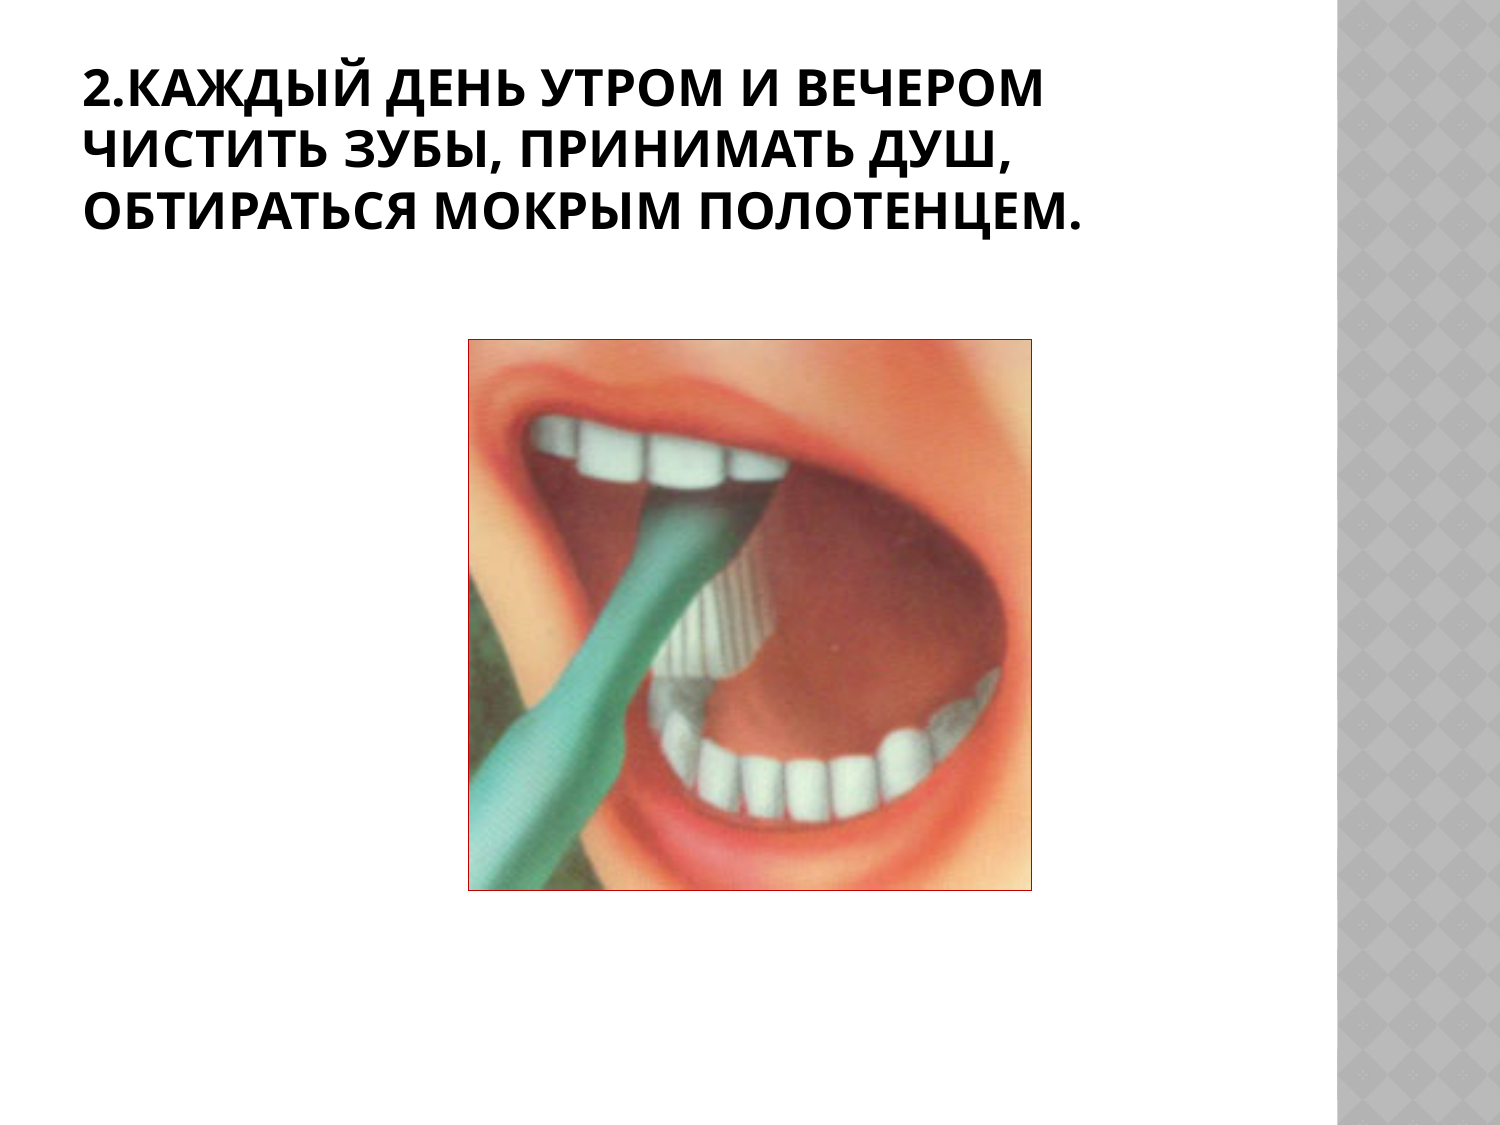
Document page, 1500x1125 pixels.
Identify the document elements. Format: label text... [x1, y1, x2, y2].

title 2.Каждый день утром и вечером чистить зубы, принимать душ, обтираться мокрым полотенцем. [75, 52, 1263, 240]
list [468, 339, 1032, 892]
